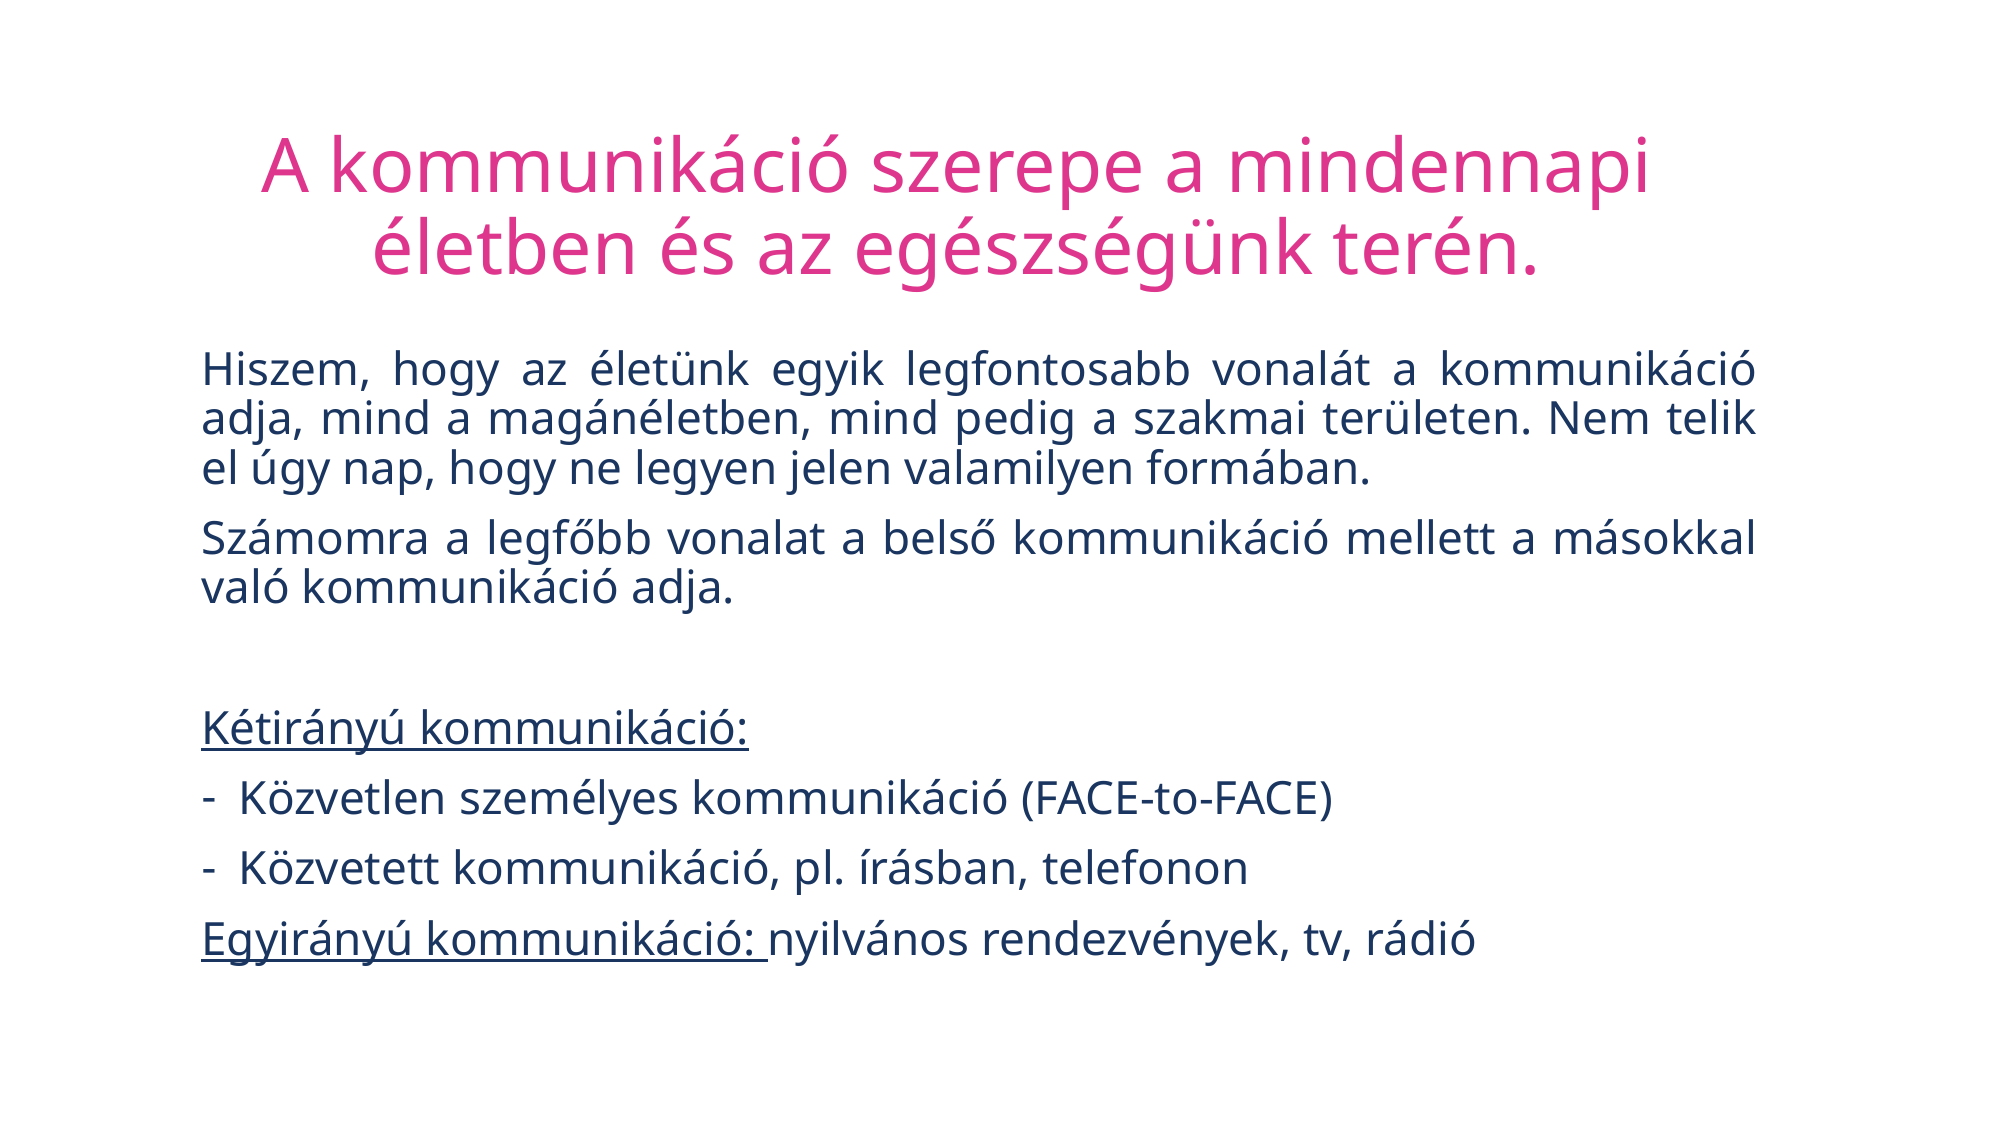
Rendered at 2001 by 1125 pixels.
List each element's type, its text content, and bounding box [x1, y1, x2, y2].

title A kommunikáció szerepe a mindennapi életben és az egészségünk terén. [186, 99, 1728, 319]
list Hiszem, hogy az életünk egyik legfontosabb vonalát a kommunikáció adja, mind a magánéletben, mind pedig a szakmai területen. Nem telik el úgy nap, hogy ne legyen jelen valamilyen formában. Számomra a legfőbb vonalat a belső kommunikáció mellett a másokkal való kommunikáció adja. Kétirányú kommunikáció: Közvetlen személyes kommunikáció (FACE-to-FACE) Közvetett kommunikáció, pl. írásban, telefonon Egyirányú kommunikáció: nyilvános rendezvények, tv, rádió [186, 338, 1773, 981]
